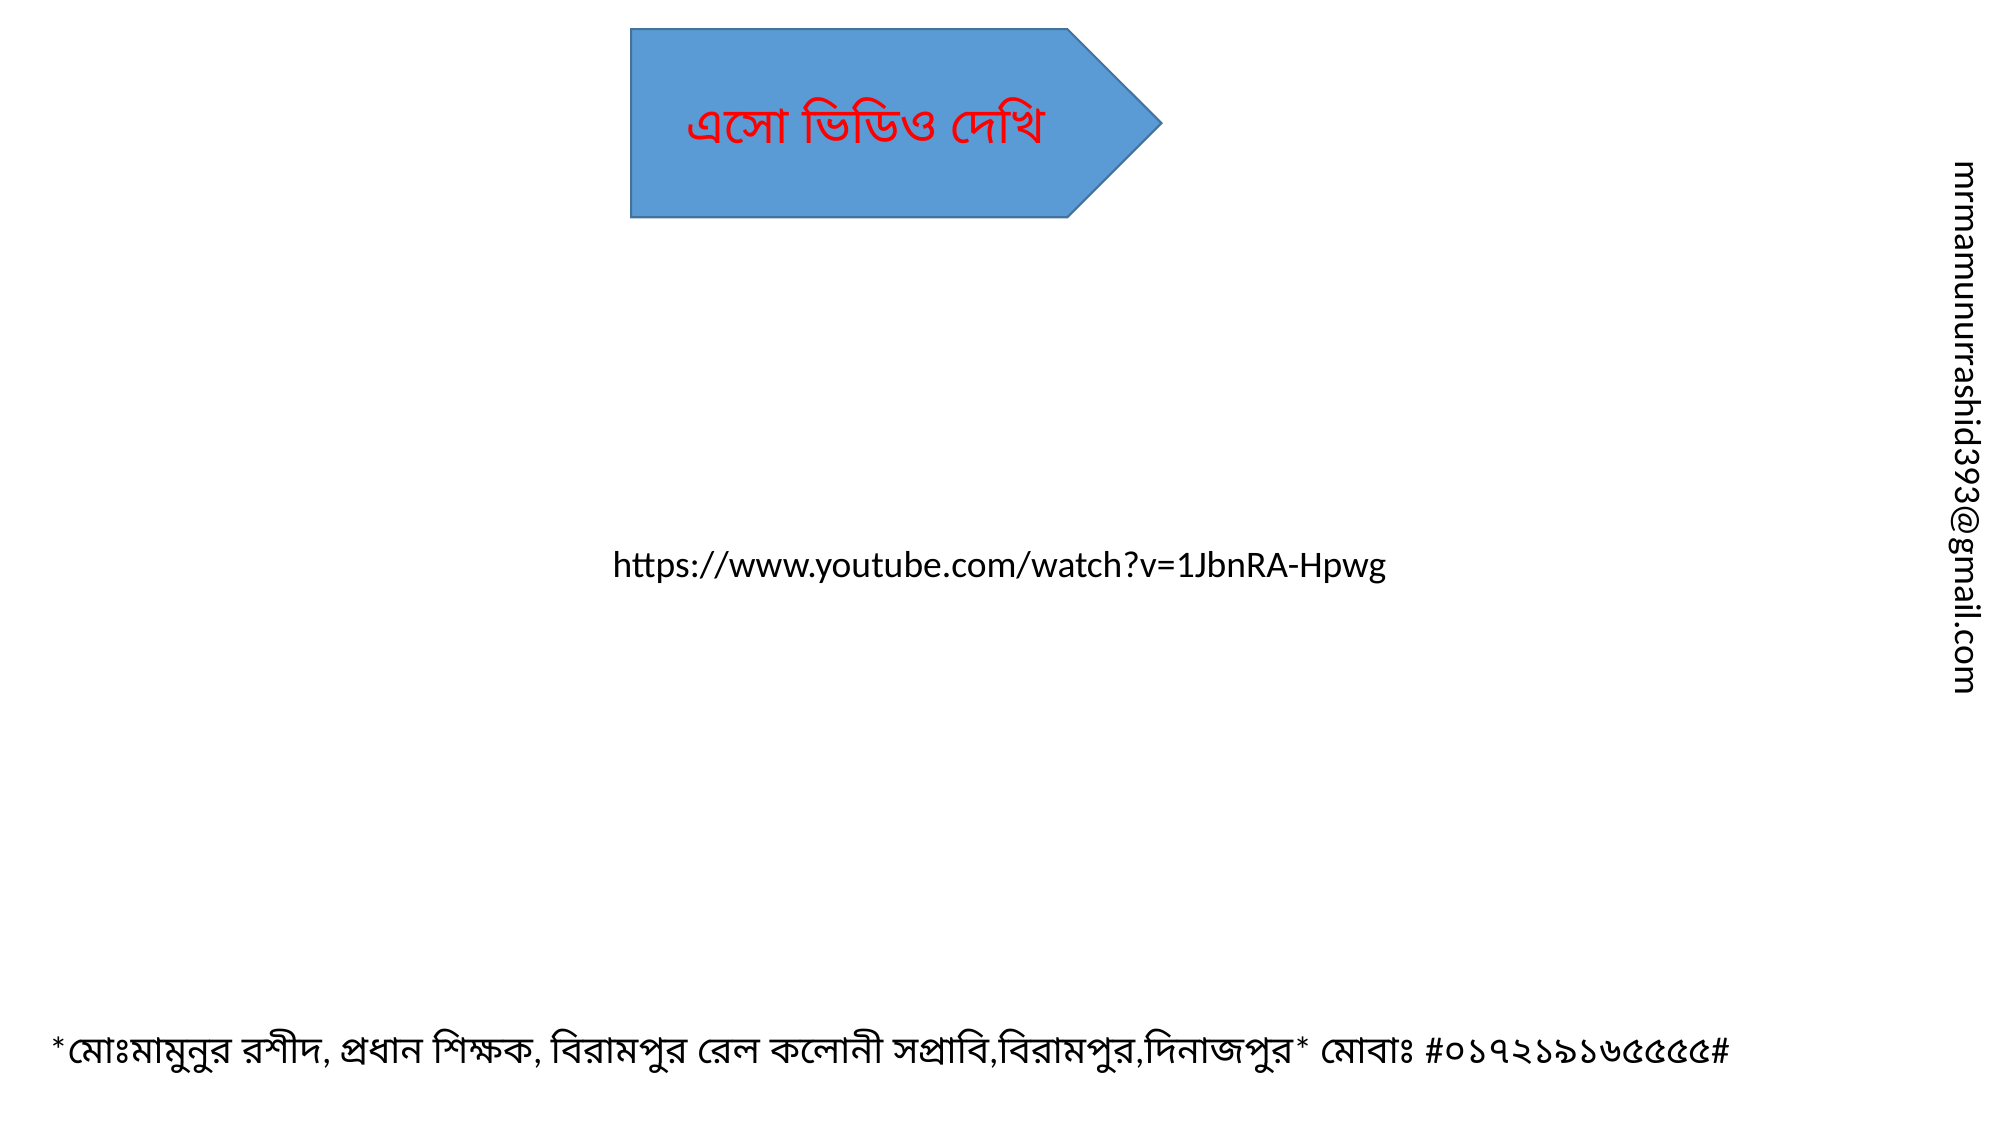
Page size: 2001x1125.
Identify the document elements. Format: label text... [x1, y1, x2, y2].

text_box https://www.youtube.com/watch?v=1JbnRA-Hpwg [597, 532, 1402, 592]
text_box *মোঃমামুনুর রশীদ, প্রধান শিক্ষক, বিরামপুর রেল কলোনী সপ্রাবি,বিরামপুর,দিনাজপুর* মোবাঃ #০১৭২১৯১৬৫৫৫৫# [34, 1018, 1905, 1078]
text_box এসো ভিডিও দেখি [630, 28, 1163, 219]
text_box mrmamunurrashid393@gmail.com [1940, 145, 2000, 710]
